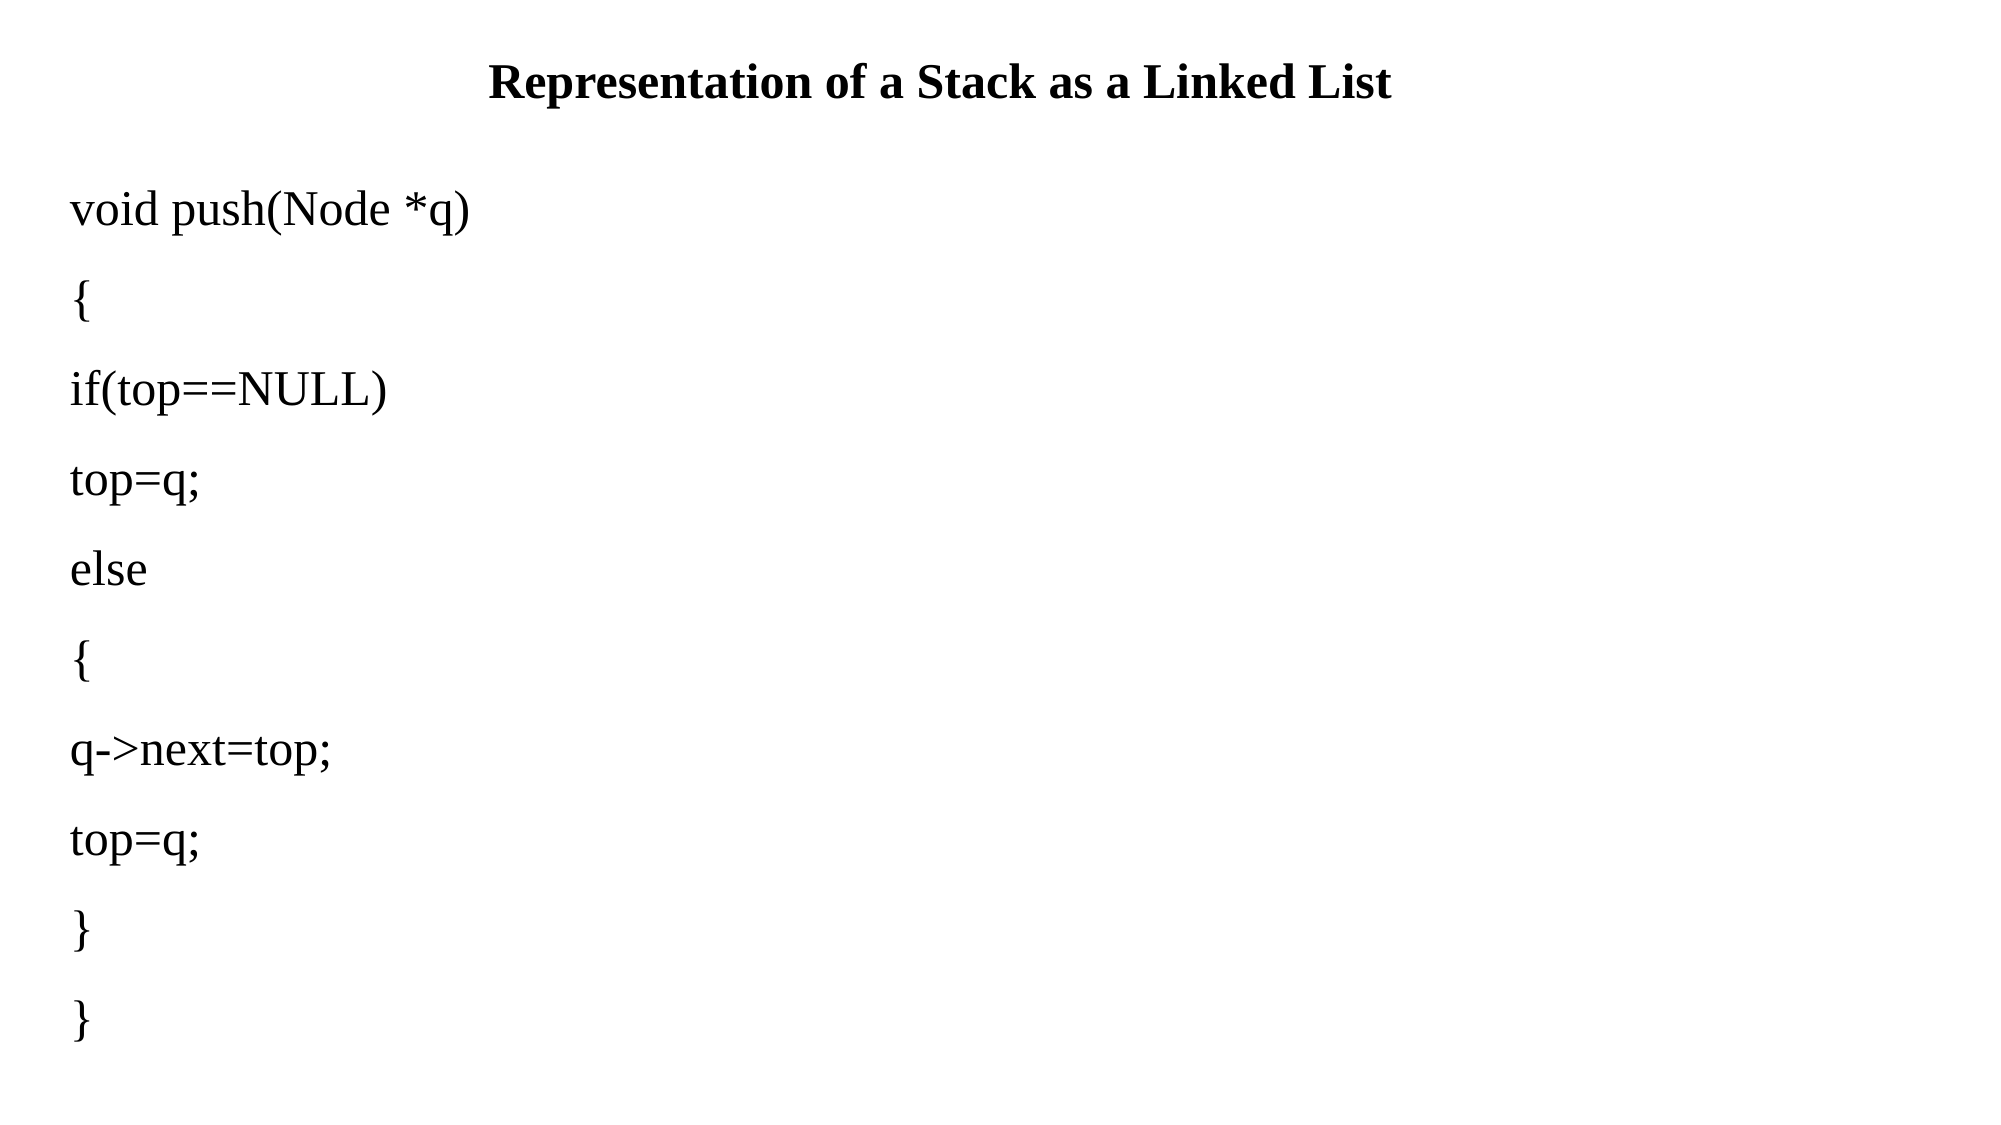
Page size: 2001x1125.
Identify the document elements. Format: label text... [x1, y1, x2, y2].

text_box void push(Node *q) { if(top==NULL) top=q; else { q->next=top; top=q; } } [55, 138, 1886, 1054]
text_box Representation of a Stack as a Linked List [473, 40, 1407, 116]
